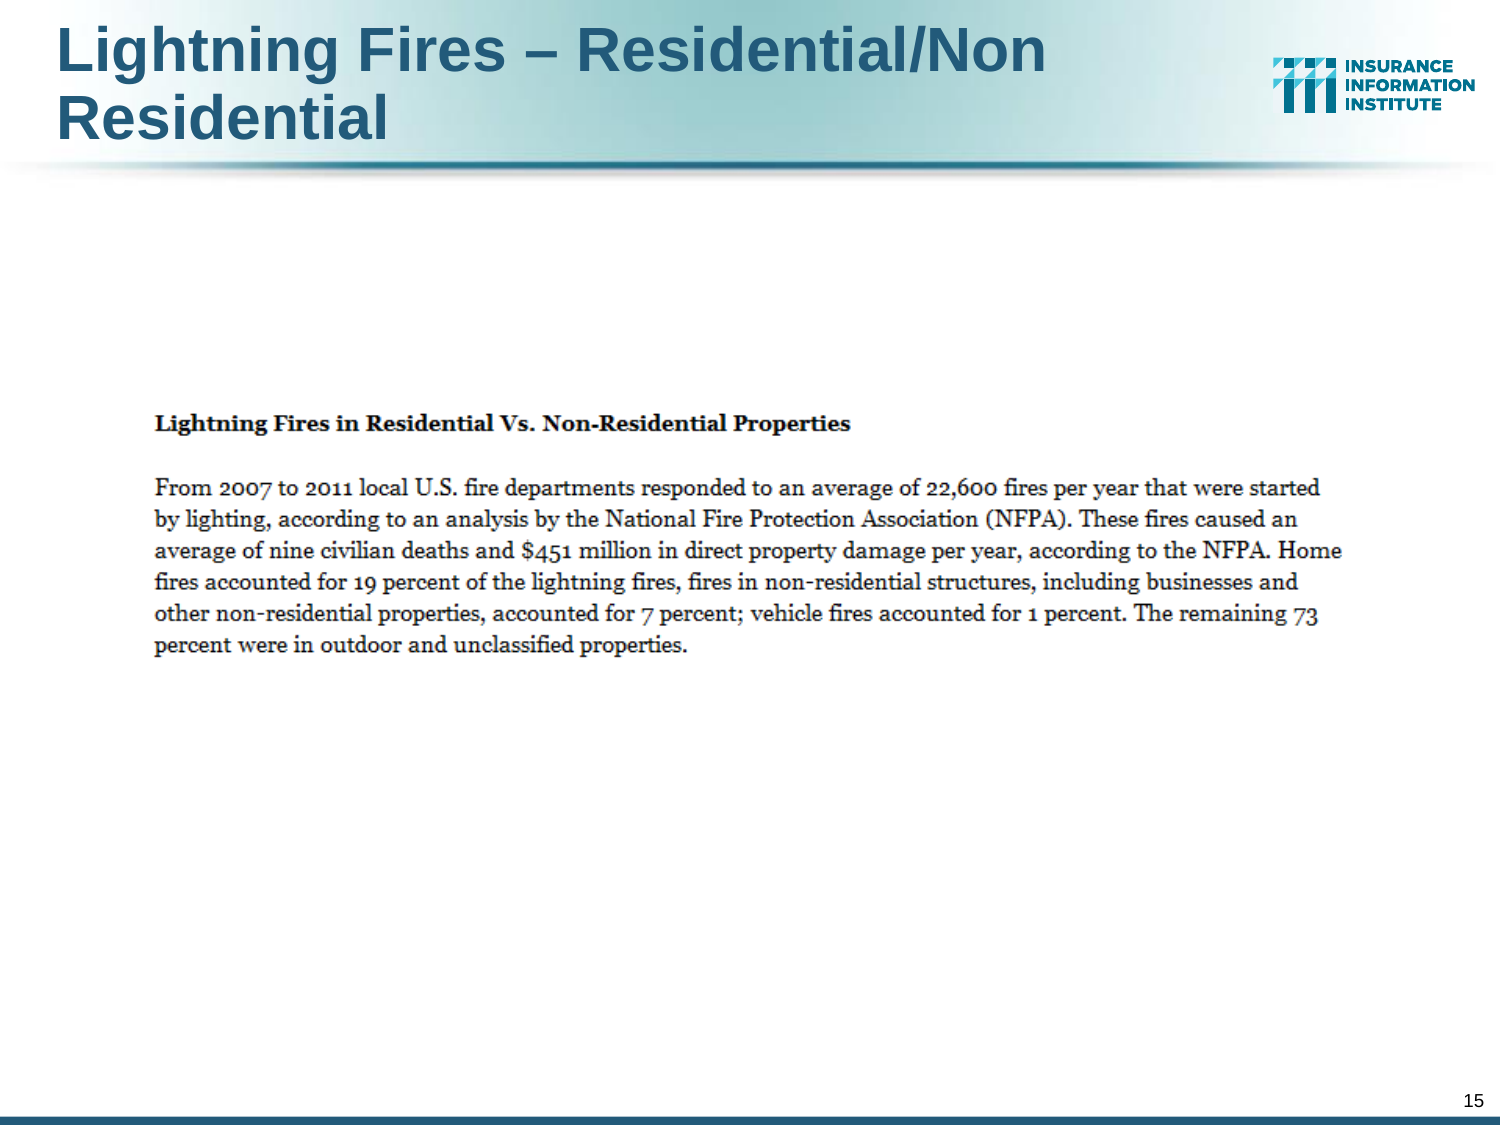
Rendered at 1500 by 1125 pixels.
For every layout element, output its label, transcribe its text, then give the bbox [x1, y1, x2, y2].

picture [147, 403, 1353, 673]
picture [0, 0, 1500, 189]
title Lightning Fires – Residential/Non Residential [48, 14, 1263, 156]
slide_number 15 [1410, 1091, 1485, 1112]
